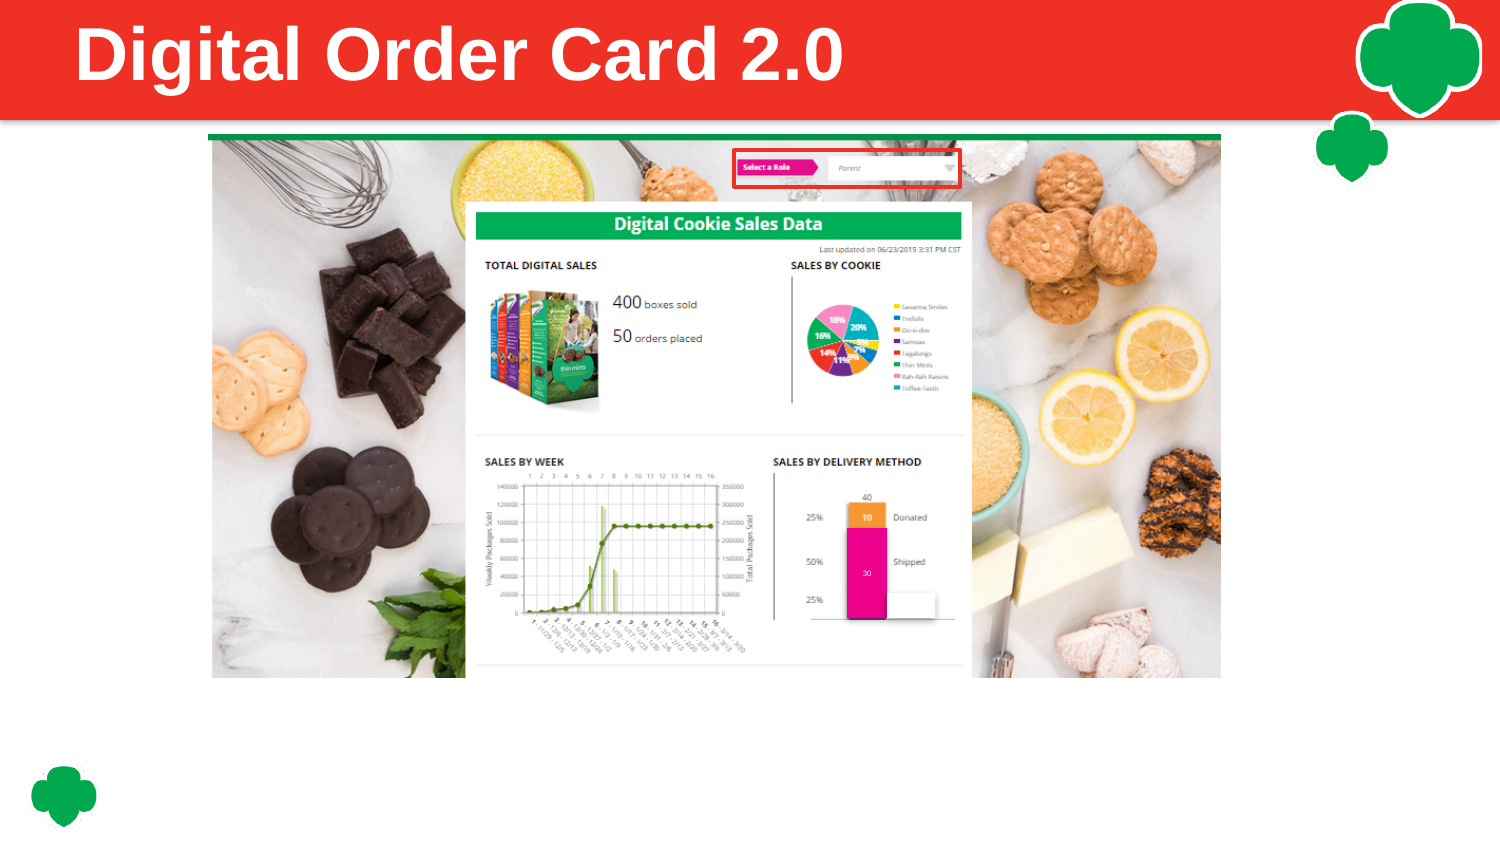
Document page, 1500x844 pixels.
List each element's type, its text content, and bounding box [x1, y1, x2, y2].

picture [207, 134, 1222, 678]
title Digital Order Card 2.0 [59, 16, 1410, 135]
